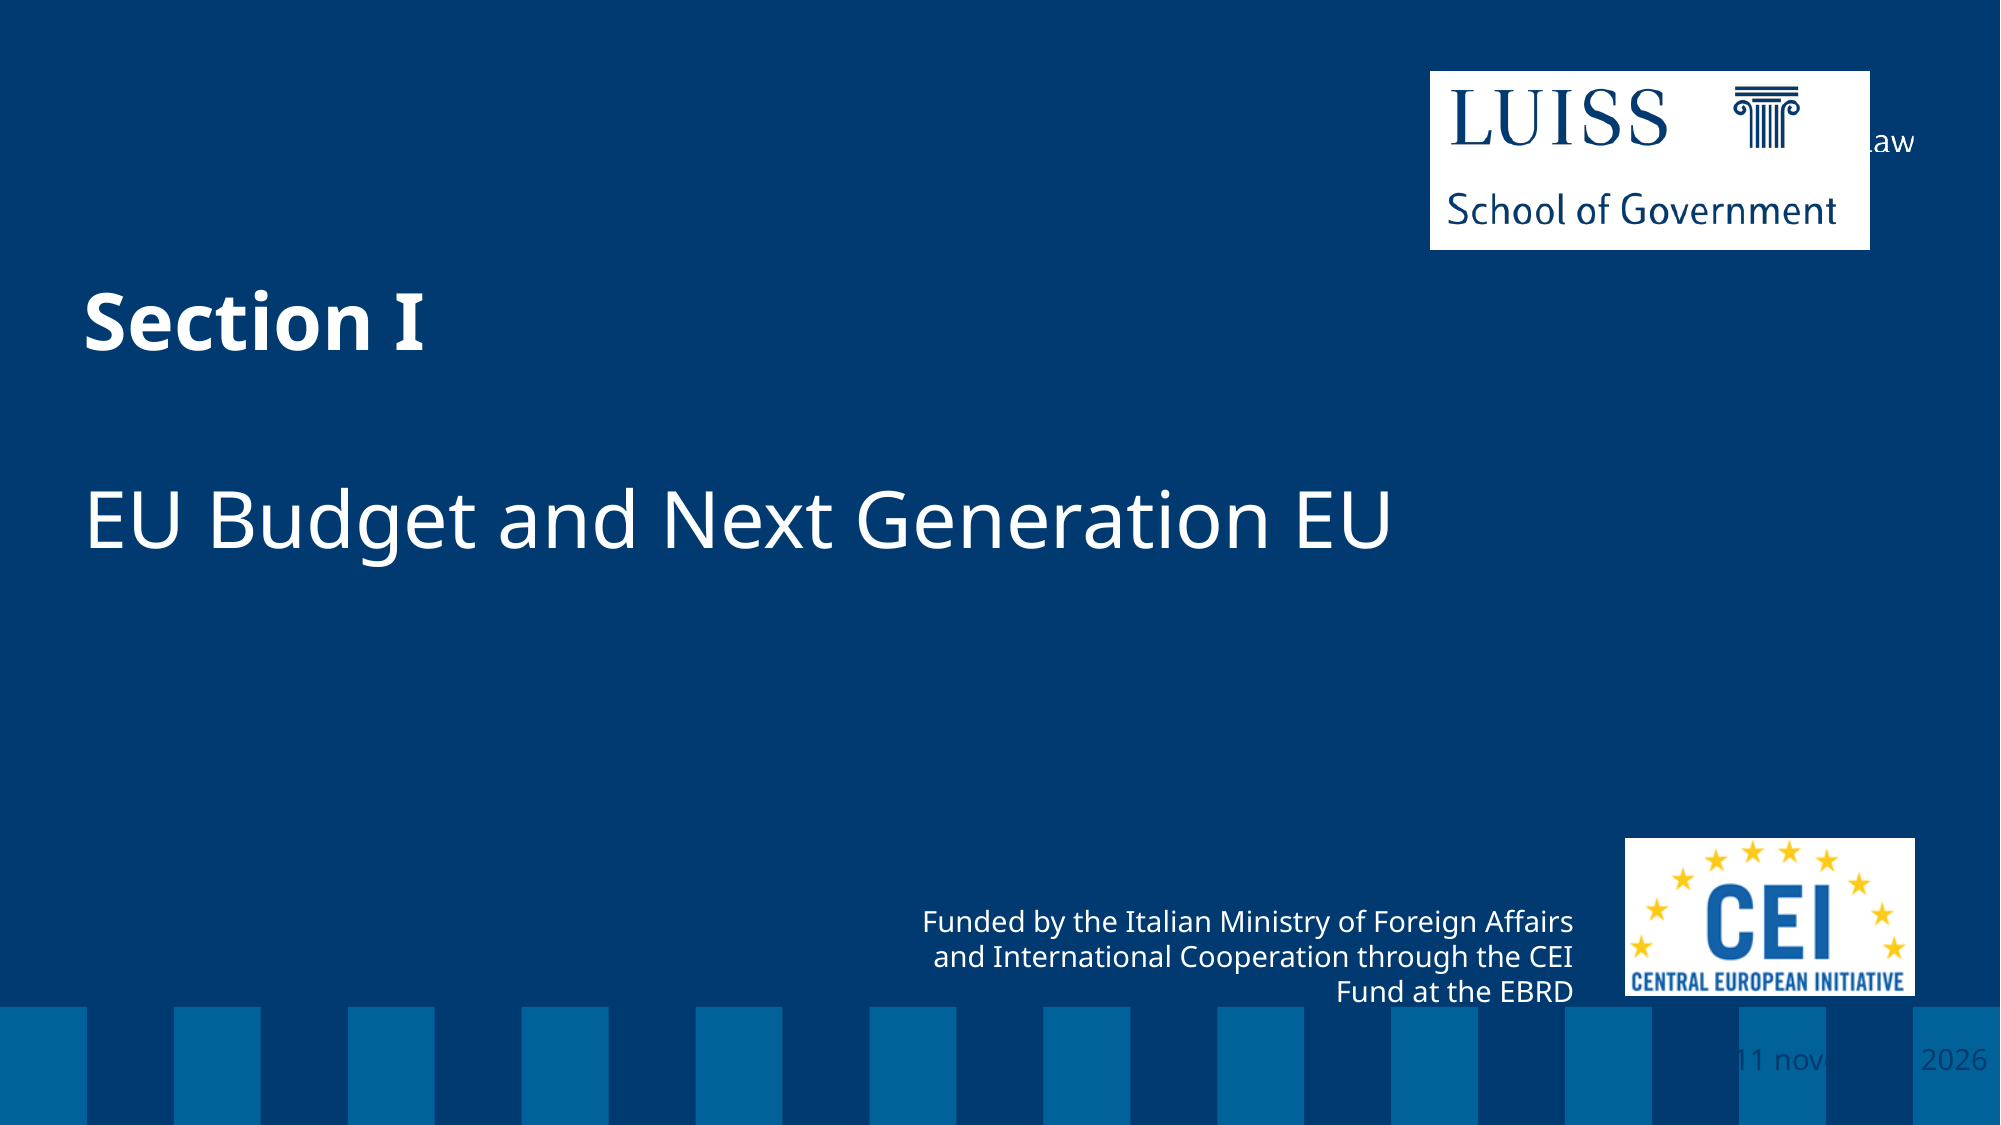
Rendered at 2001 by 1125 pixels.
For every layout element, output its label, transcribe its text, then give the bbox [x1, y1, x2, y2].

text_box Funded by the Italian Ministry of Foreign Affairs and International Cooperation through the CEI Fund at the EBRD [869, 895, 1846, 1016]
slide_number 19 settembre 2024 [1625, 1021, 2000, 1081]
picture [1625, 838, 1915, 996]
picture [1430, 71, 1870, 250]
title Section I [68, 274, 1913, 452]
list EU Budget and Next Generation EU [68, 452, 1913, 690]
